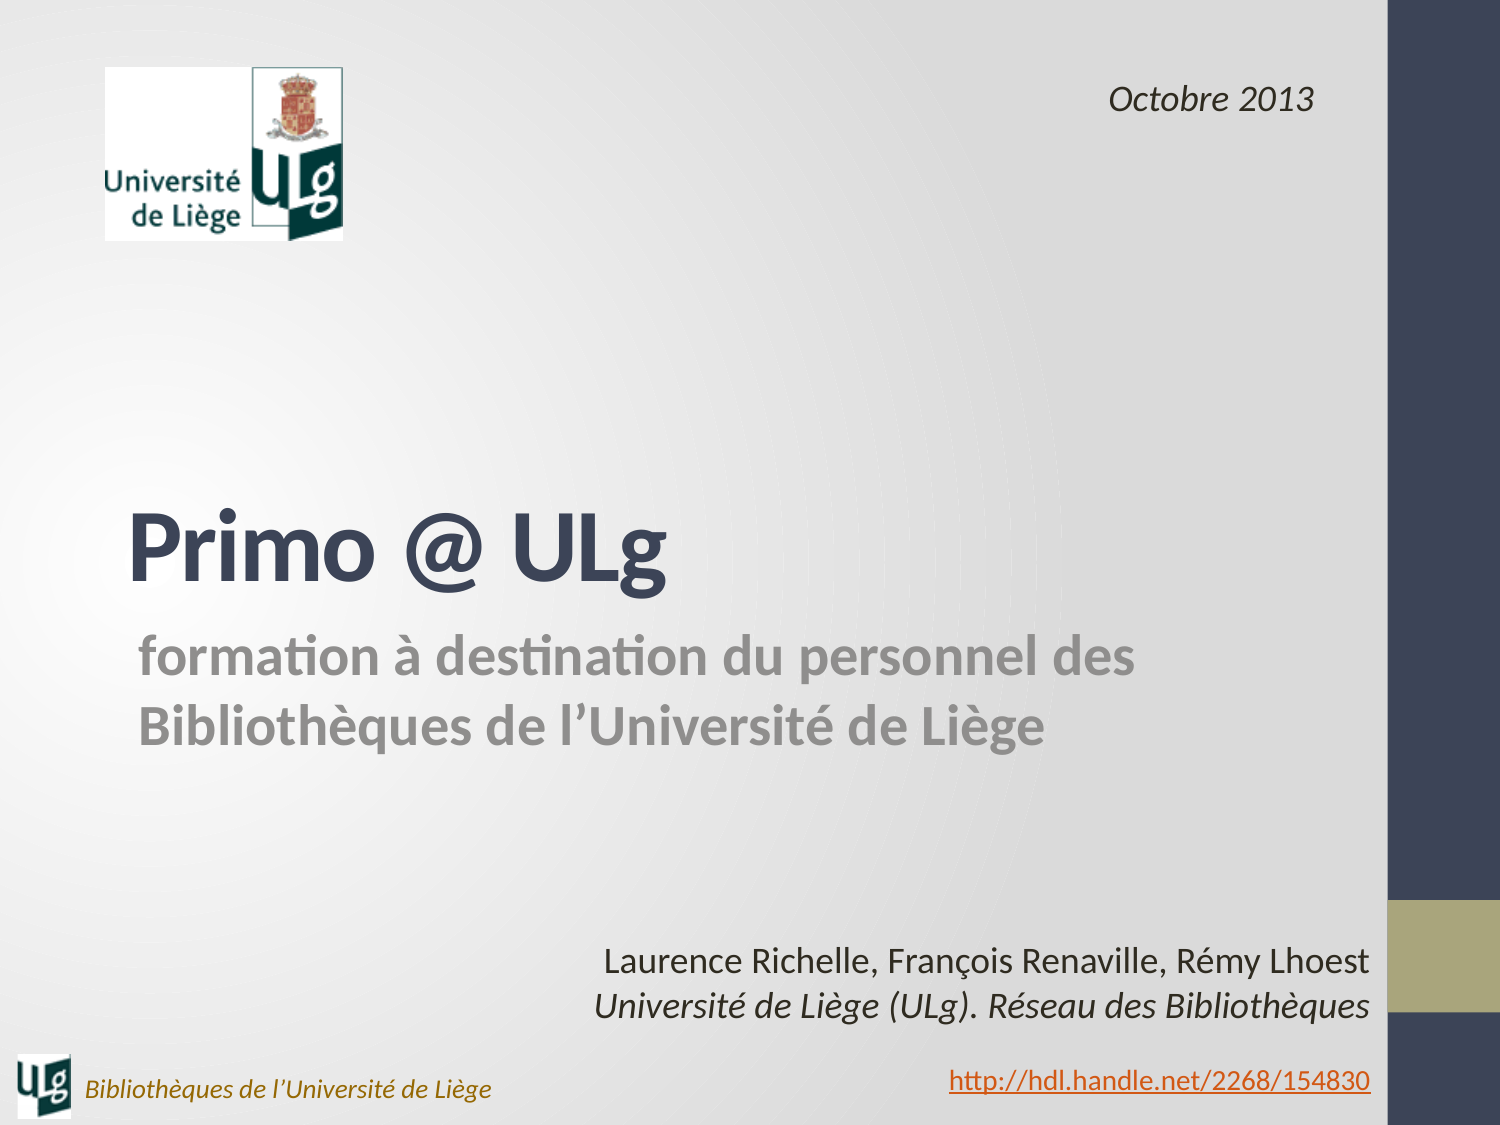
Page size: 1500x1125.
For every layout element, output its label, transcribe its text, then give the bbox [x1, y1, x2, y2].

subtitle formation à destination du personnel des Bibliothèques de l’Université de Liège [123, 609, 1317, 785]
text_box Laurence Richelle, François Renaville, Rémy Lhoest Université de Liège (ULg). Réseau des Bibliothèques http://hdl.handle.net/2268/154830 [428, 928, 1386, 1125]
picture [104, 66, 344, 242]
title Primo @ ULg [112, 312, 1350, 610]
picture [17, 1054, 71, 1119]
text_box Octobre 2013 [879, 67, 1329, 127]
